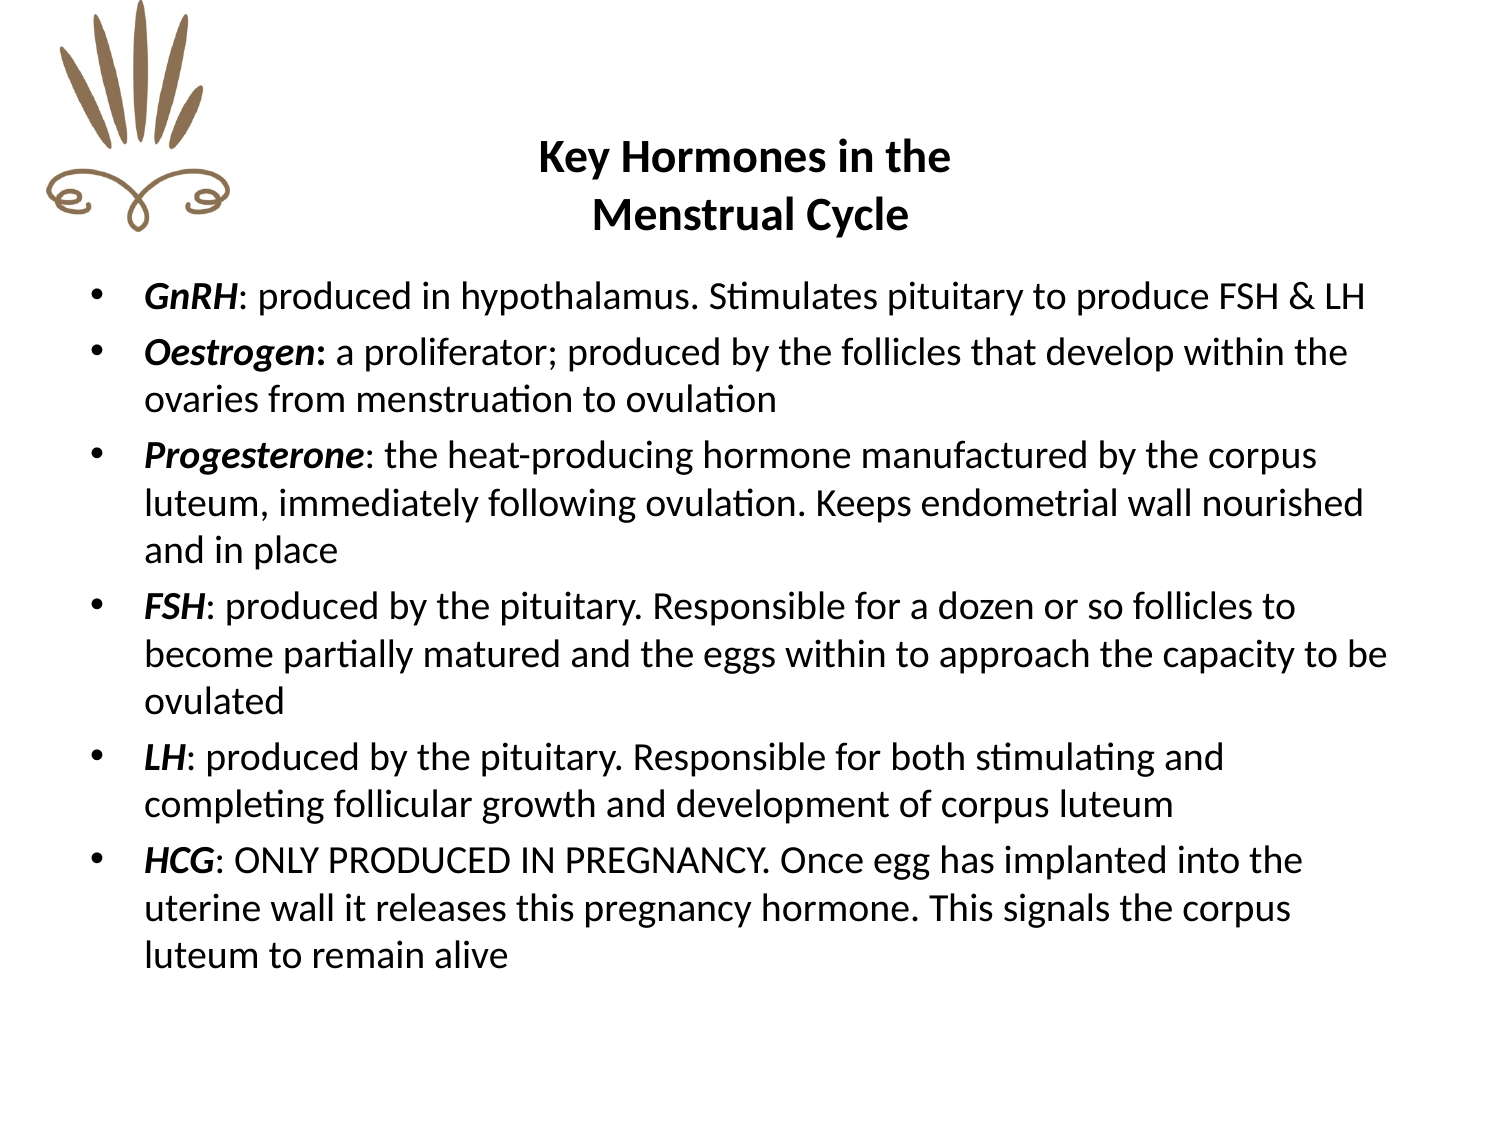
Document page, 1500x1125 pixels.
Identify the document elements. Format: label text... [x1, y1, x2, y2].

picture [46, 0, 231, 232]
list GnRH: produced in hypothalamus. Stimulates pituitary to produce FSH & LH Oestrogen: a proliferator; produced by the follicles that develop within the ovaries from menstruation to ovulation Progesterone: the heat-producing hormone manufactured by the corpus luteum, immediately following ovulation. Keeps endometrial wall nourished and in place FSH: produced by the pituitary. Responsible for a dozen or so follicles to become partially matured and the eggs within to approach the capacity to be ovulated LH: produced by the pituitary. Responsible for both stimulating and completing follicular growth and development of corpus luteum HCG: ONLY PRODUCED IN PREGNANCY. Once egg has implanted into the uterine wall it releases this pregnancy hormone. This signals the corpus luteum to remain alive [75, 262, 1425, 1005]
title Key Hormones in the Menstrual Cycle [70, 117, 1421, 305]
